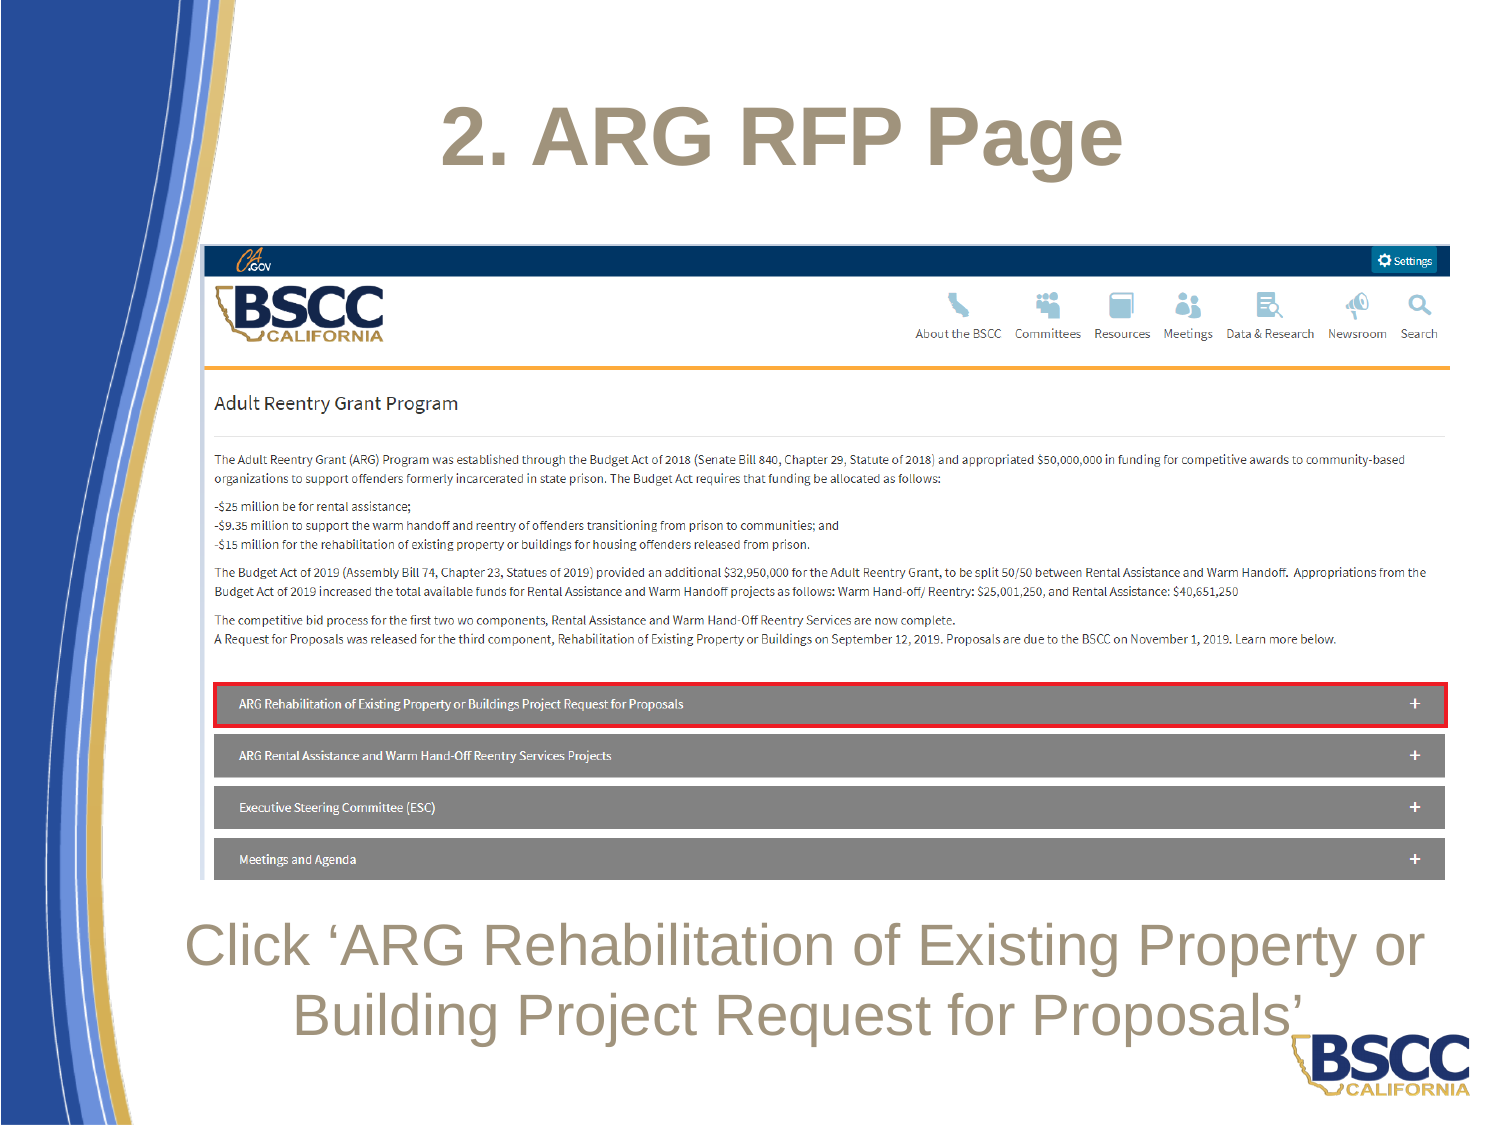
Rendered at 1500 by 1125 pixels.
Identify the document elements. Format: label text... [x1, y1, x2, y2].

picture [1290, 1034, 1470, 1097]
text_box Click ‘ARG Rehabilitation of Existing Property or Building Project Request for Proposals’ [162, 899, 1450, 1055]
text_box 2. ARG RFP Page [162, 74, 1450, 190]
picture [1, 0, 1451, 1124]
